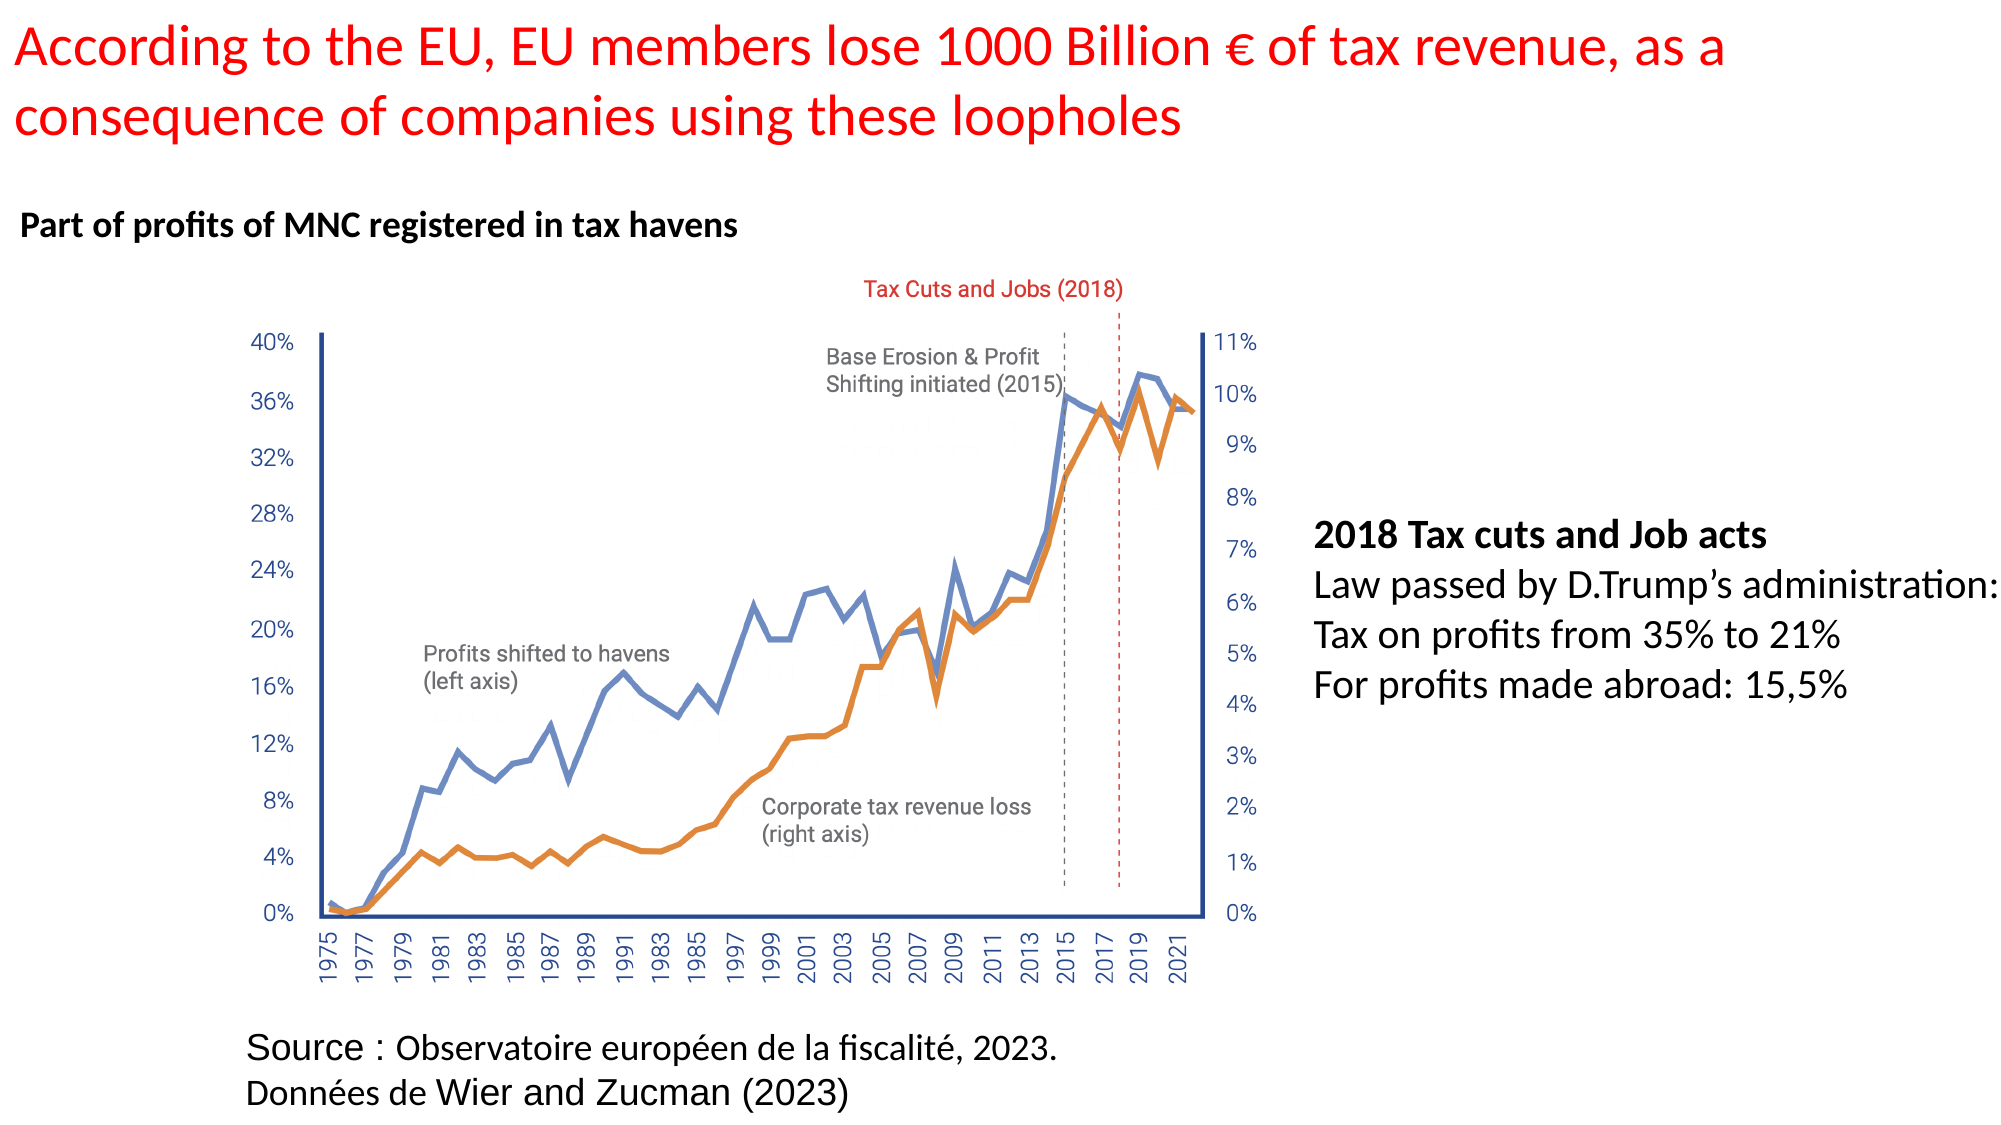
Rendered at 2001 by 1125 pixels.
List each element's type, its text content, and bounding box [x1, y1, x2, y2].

text_box 2018 Tax cuts and Job acts Law passed by D.Trump’s administration: Tax on profits from 35% to 21% For profits made abroad: 15,5% [1298, 498, 2000, 714]
text_box Source : Observatoire européen de la fiscalité, 2023. Données de Wier and Zucman (2023) [231, 1015, 1074, 1121]
text_box According to the EU, EU members lose 1000 Billion € of tax revenue, as a consequence of companies using these loopholes [0, 0, 2000, 155]
picture [239, 274, 1273, 993]
text_box Part of profits of MNC registered in tax havens [5, 192, 755, 253]
